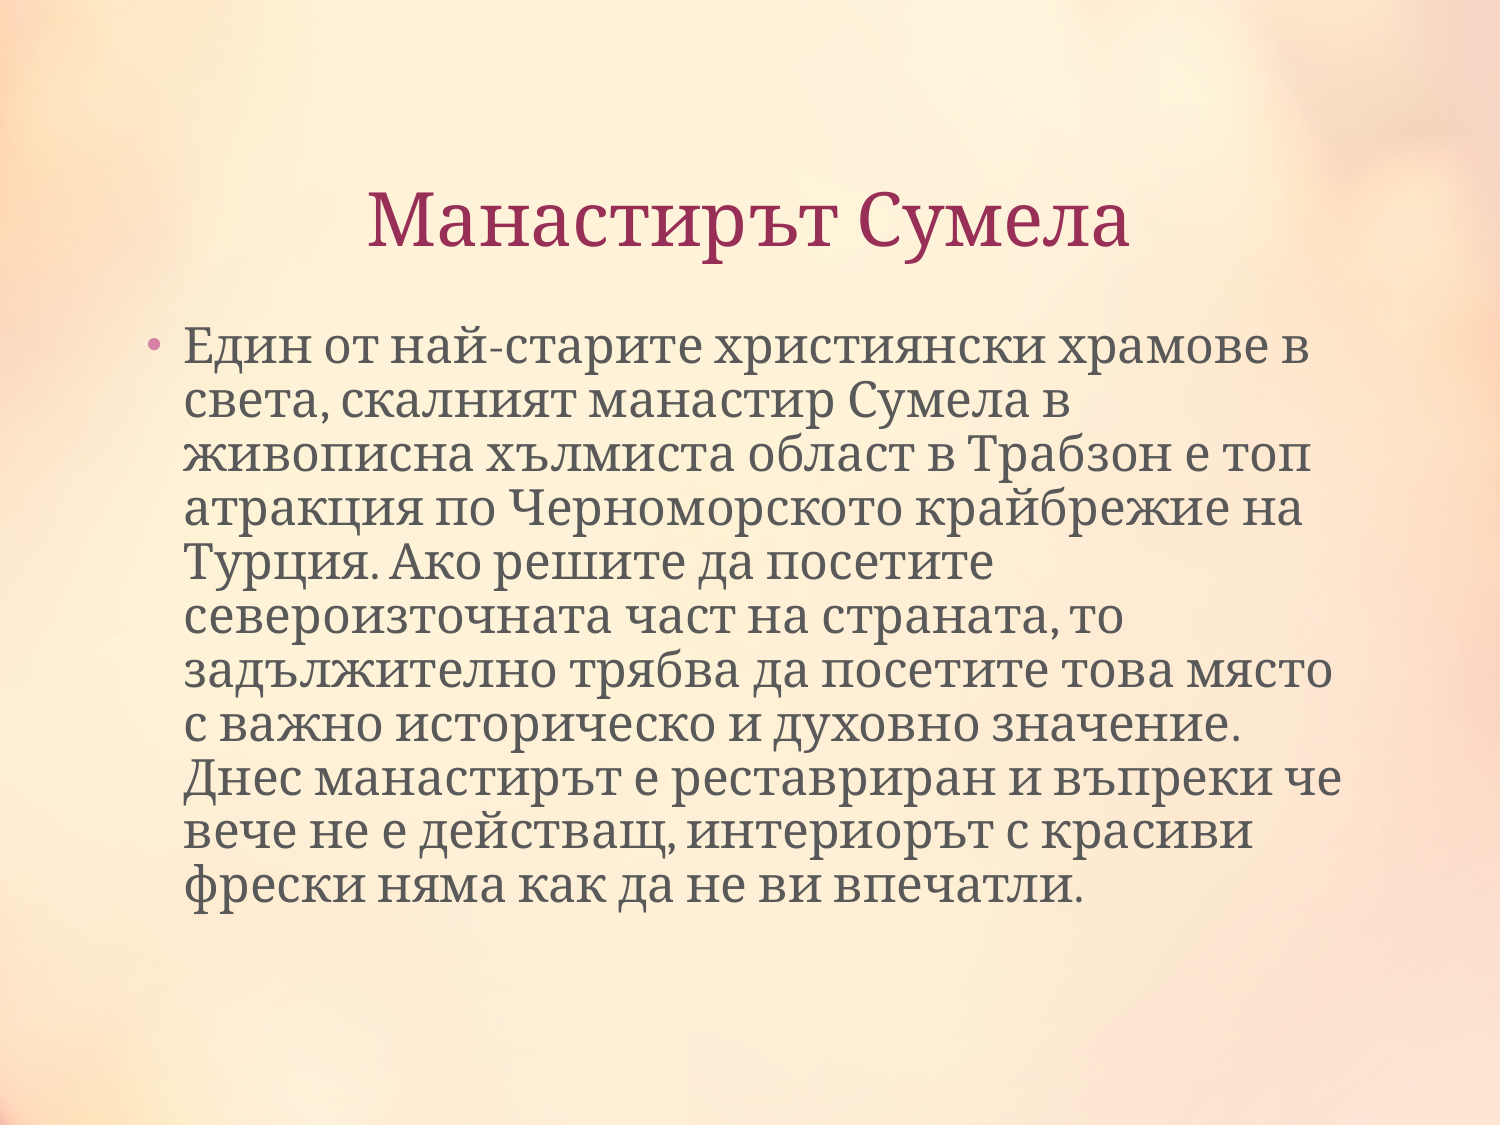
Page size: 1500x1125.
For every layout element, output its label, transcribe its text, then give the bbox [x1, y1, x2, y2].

title Манастирът Сумела [131, 75, 1369, 271]
picture [0, 0, 1500, 1125]
list Един от най-старите християнски храмове в света, скалният манастир Сумела в живописна хълмиста област в Трабзон е топ атракция по Черноморското крайбрежие на Турция. Ако решите да посетите североизточната част на страната, то задължително трябва да посетите това място с важно историческо и духовно значение. Днес манастирът е реставриран и въпреки че вече не е действащ, интериорът с красиви фрески няма как да не ви впечатли. [131, 312, 1369, 1013]
